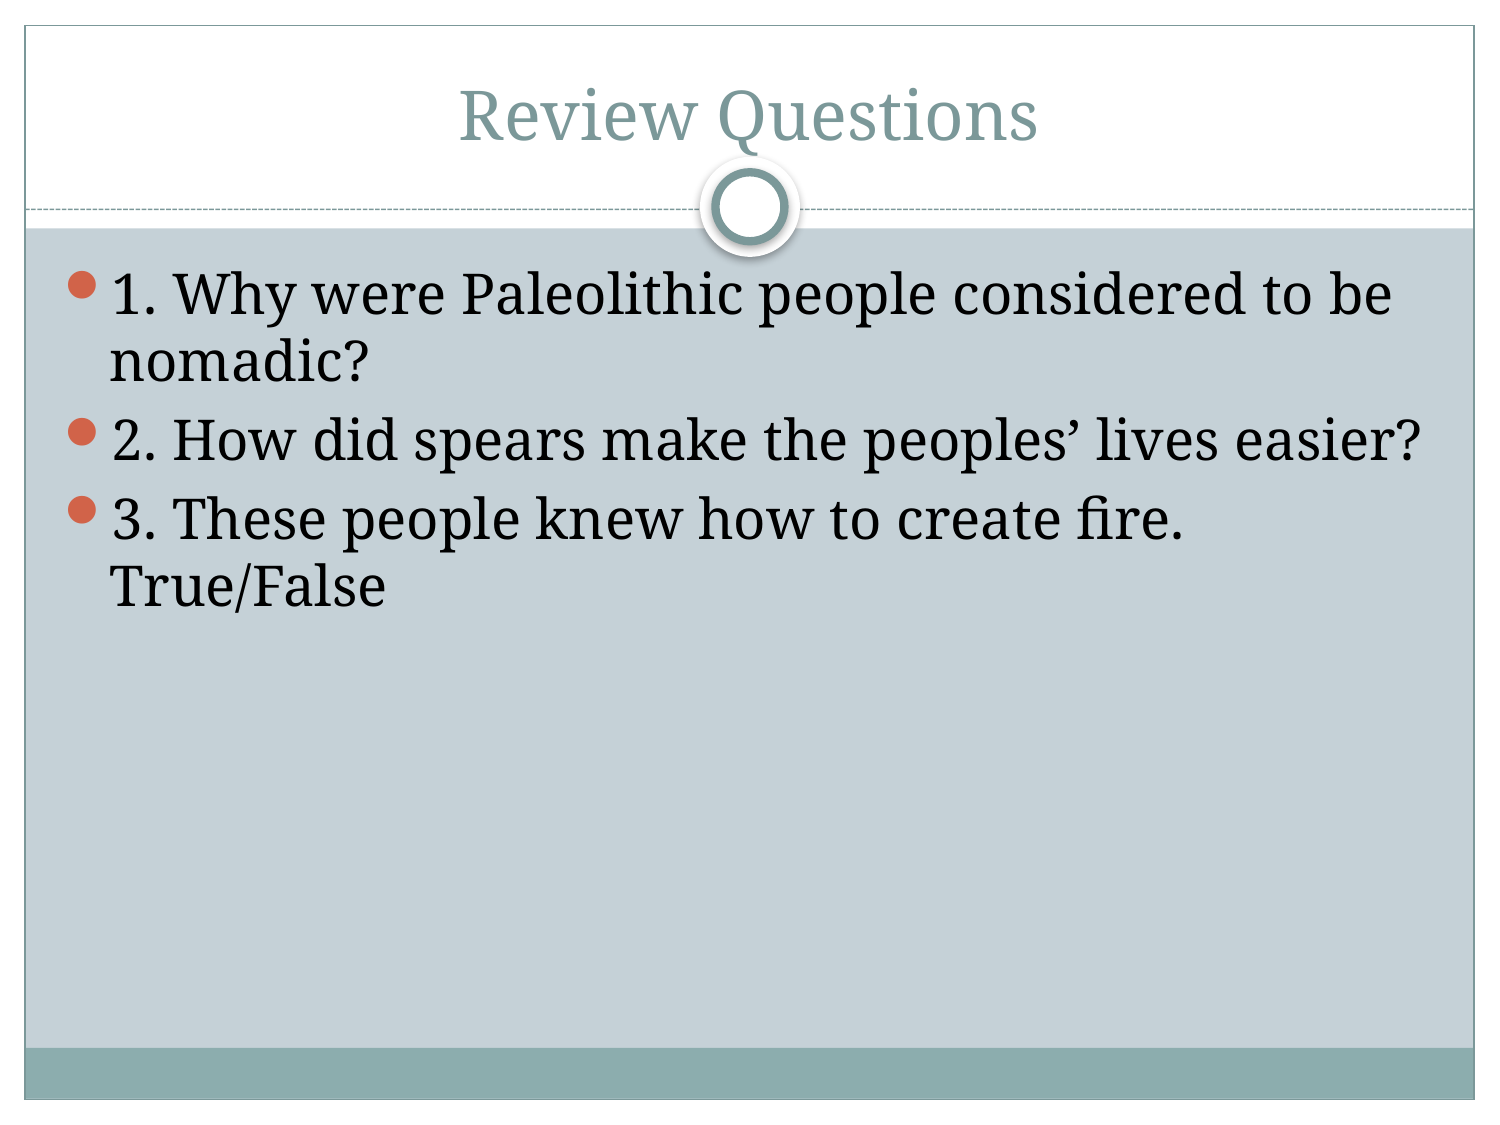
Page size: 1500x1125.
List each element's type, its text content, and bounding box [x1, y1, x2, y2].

title Review Questions [49, 37, 1450, 162]
list 1. Why were Paleolithic people considered to be nomadic? 2. How did spears make the peoples’ lives easier? 3. These people knew how to create fire. True/False [49, 250, 1445, 1001]
